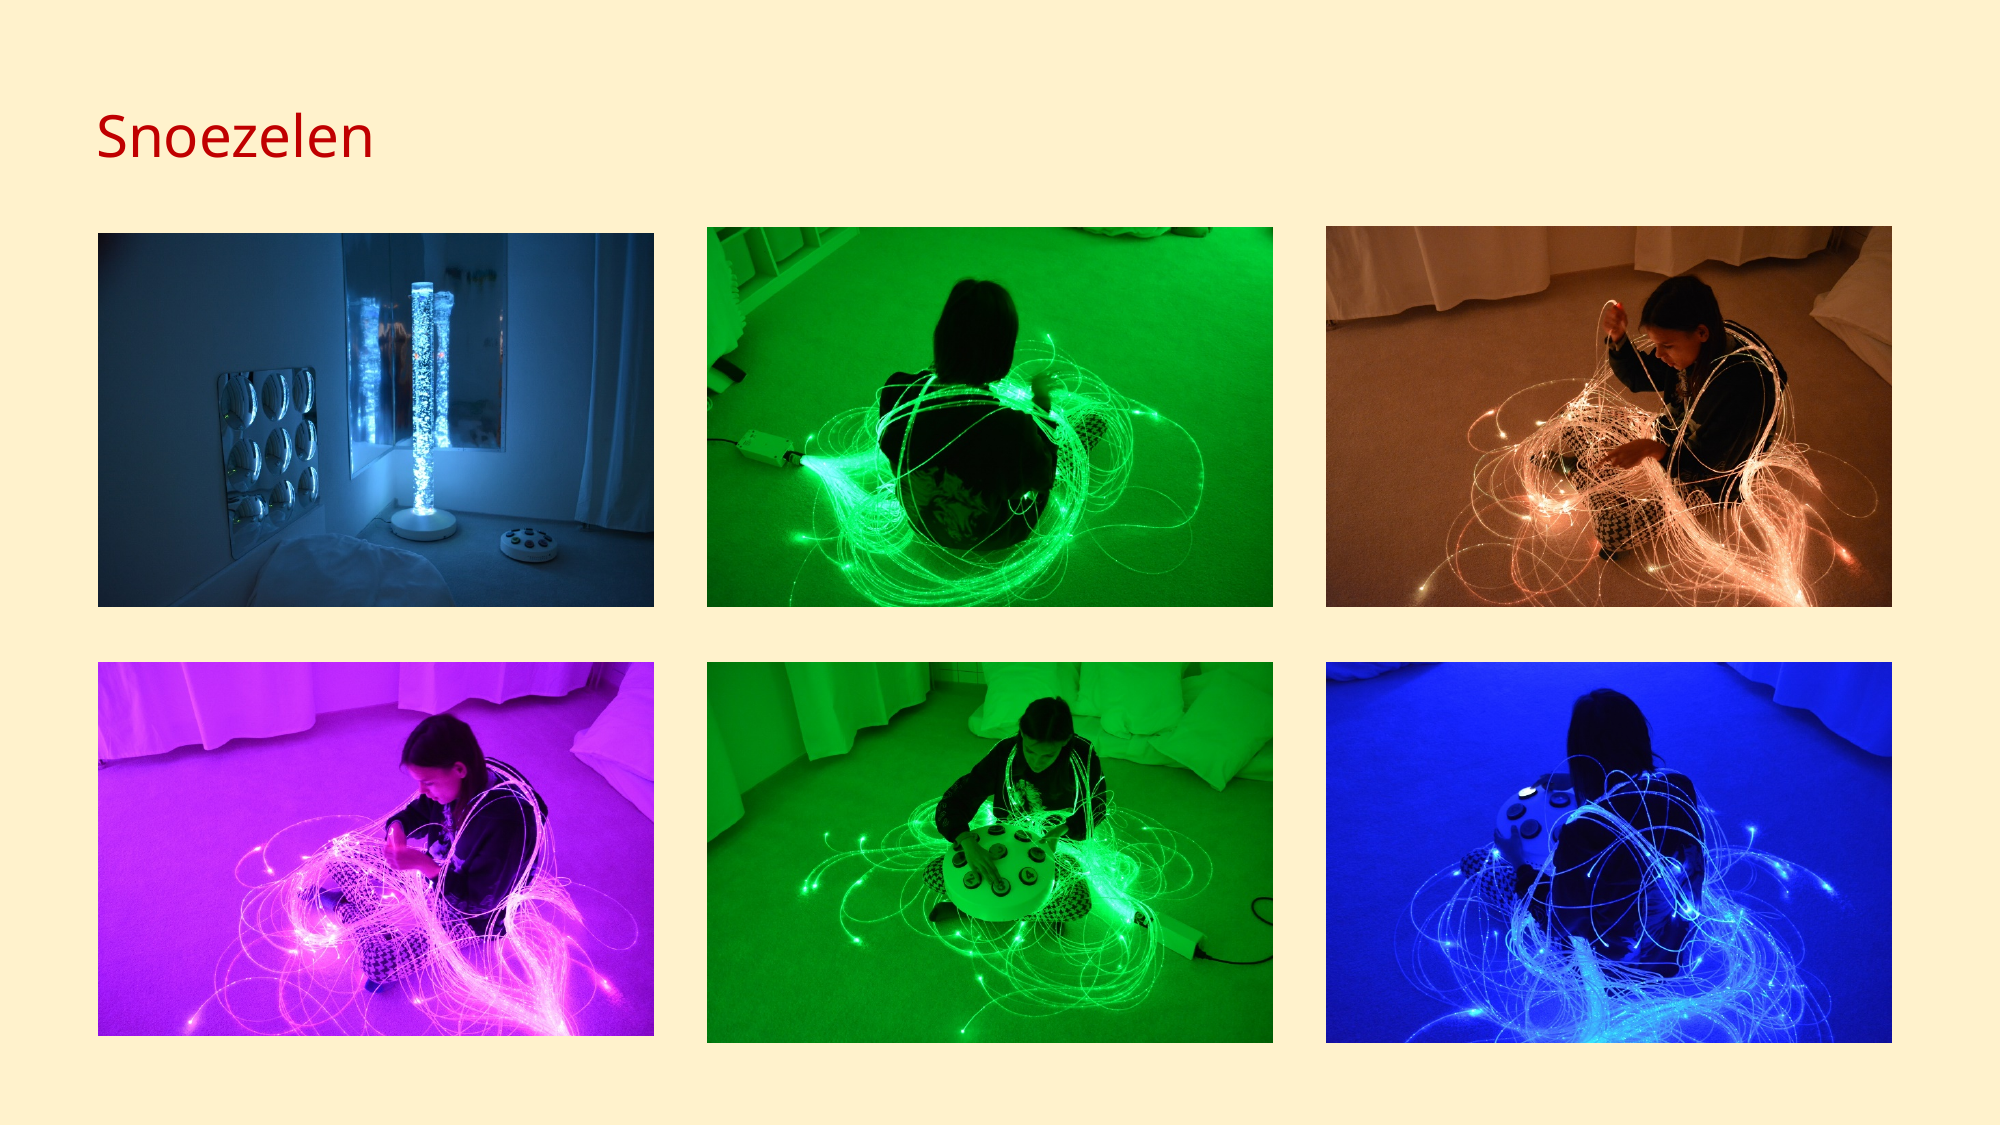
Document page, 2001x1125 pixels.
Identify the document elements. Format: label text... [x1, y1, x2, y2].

picture [98, 233, 654, 607]
picture [98, 662, 654, 1036]
picture [707, 227, 1273, 608]
picture [1326, 226, 1892, 607]
picture [707, 662, 1273, 1043]
text_box Snoezelen [81, 91, 425, 177]
picture [1326, 662, 1892, 1043]
